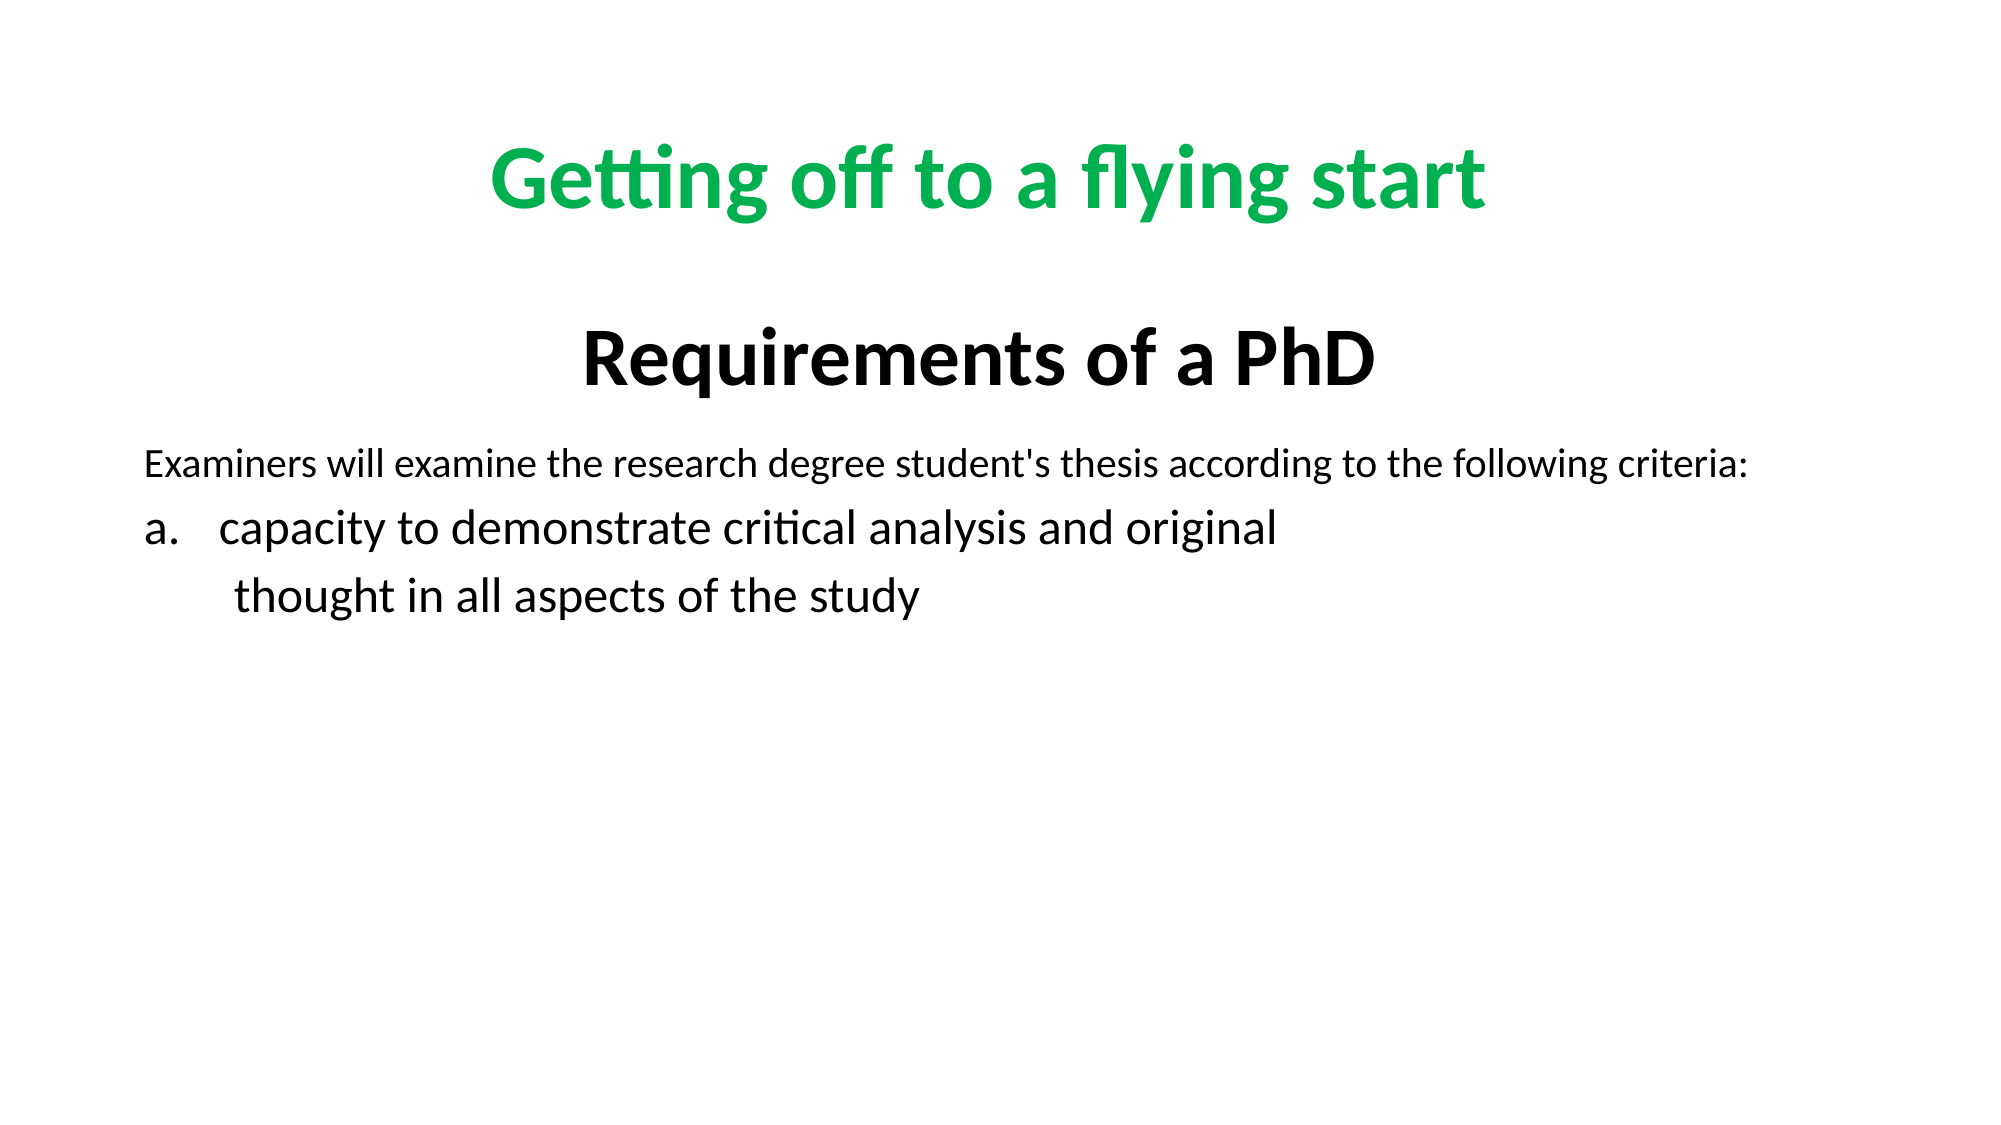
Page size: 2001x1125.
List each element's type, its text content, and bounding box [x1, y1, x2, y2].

text_box Requirements of a PhD [568, 287, 1392, 410]
text_box Getting off to a flying start [475, 102, 1525, 235]
text_box Examiners will examine the research degree student's thesis according to the following criteria: capacity to demonstrate critical analysis and original thought in all aspects of the study [129, 421, 1775, 699]
